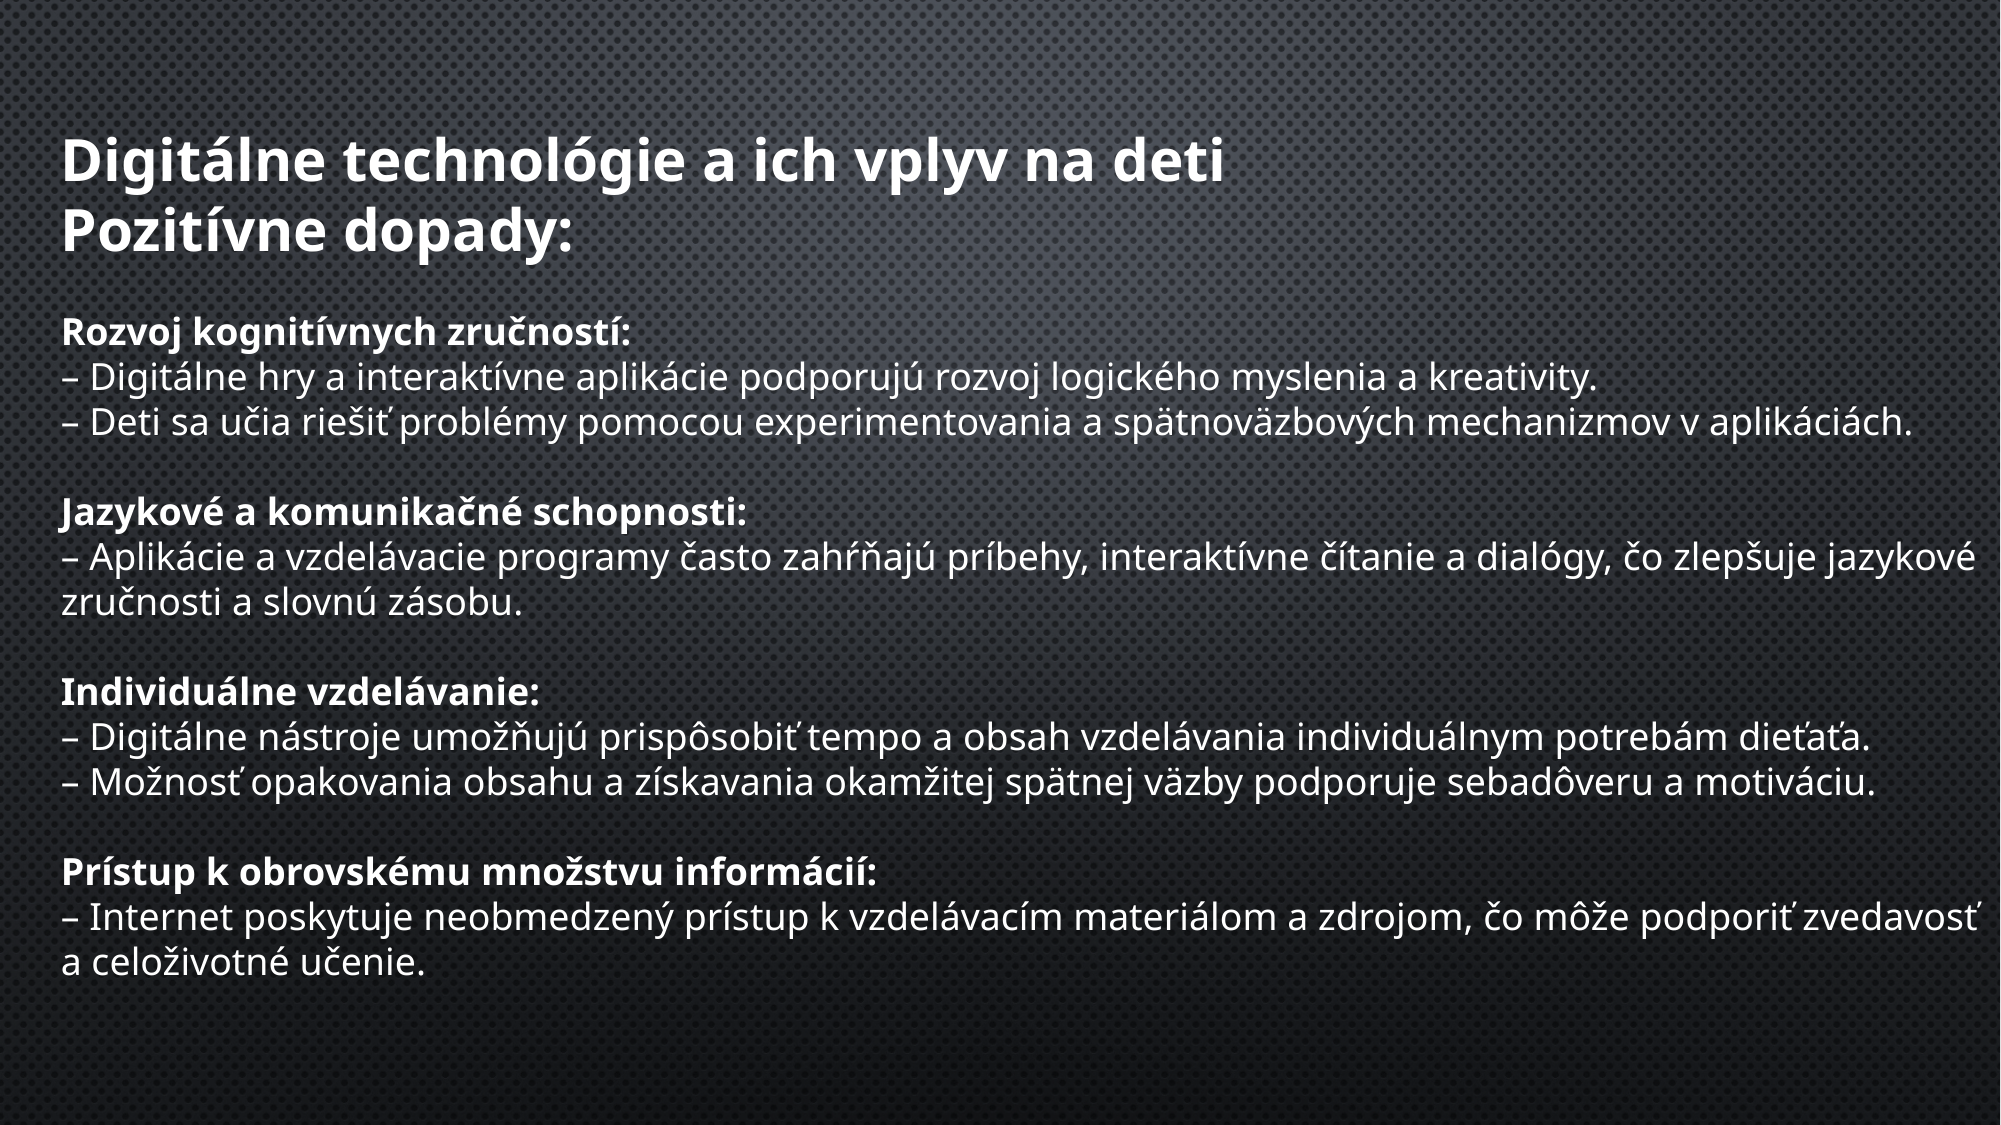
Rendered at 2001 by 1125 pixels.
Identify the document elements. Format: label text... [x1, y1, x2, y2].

text_box Digitálne technológie a ich vplyv na deti Pozitívne dopady: Rozvoj kognitívnych zručností: – Digitálne hry a interaktívne aplikácie podporujú rozvoj logického myslenia a kreativity. – Deti sa učia riešiť problémy pomocou experimentovania a spätnoväzbových mechanizmov v aplikáciách. Jazykové a komunikačné schopnosti: – Aplikácie a vzdelávacie programy často zahŕňajú príbehy, interaktívne čítanie a dialógy, čo zlepšuje jazykové zručnosti a slovnú zásobu. Individuálne vzdelávanie: – Digitálne nástroje umožňujú prispôsobiť tempo a obsah vzdelávania individuálnym potrebám dieťaťa. – Možnosť opakovania obsahu a získavania okamžitej spätnej väzby podporuje sebadôveru a motiváciu. Prístup k obrovskému množstvu informácií: – Internet poskytuje neobmedzený prístup k vzdelávacím materiálom a zdrojom, čo môže podporiť zvedavosť a celoživotné učenie. [45, 115, 2000, 1036]
